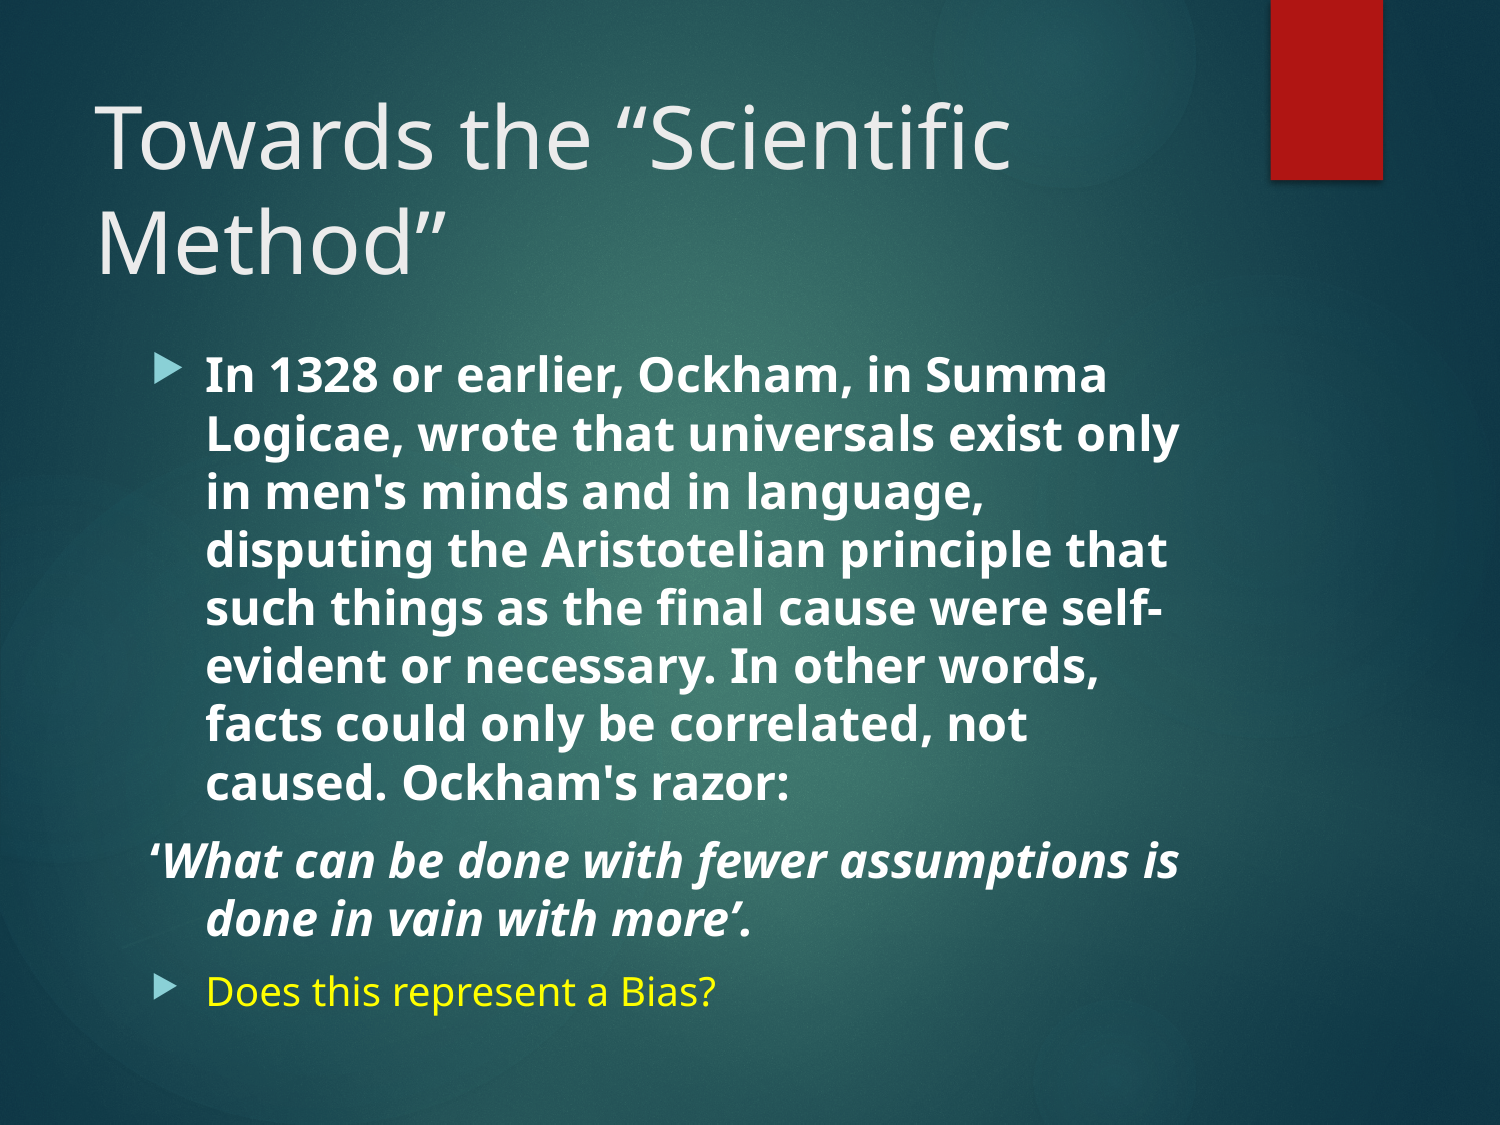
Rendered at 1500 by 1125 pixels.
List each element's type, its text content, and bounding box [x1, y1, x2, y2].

title Towards the “Scientific Method” [79, 74, 1237, 304]
list In 1328 or earlier, Ockham, in Summa Logicae, wrote that universals exist only in men's minds and in language, disputing the Aristotelian principle that such things as the final cause were self-evident or necessary. In other words, facts could only be correlated, not caused. Ockham's razor: ‘What can be done with fewer assumptions is done in vain with more’. Does this represent a Bias? [135, 336, 1237, 1025]
